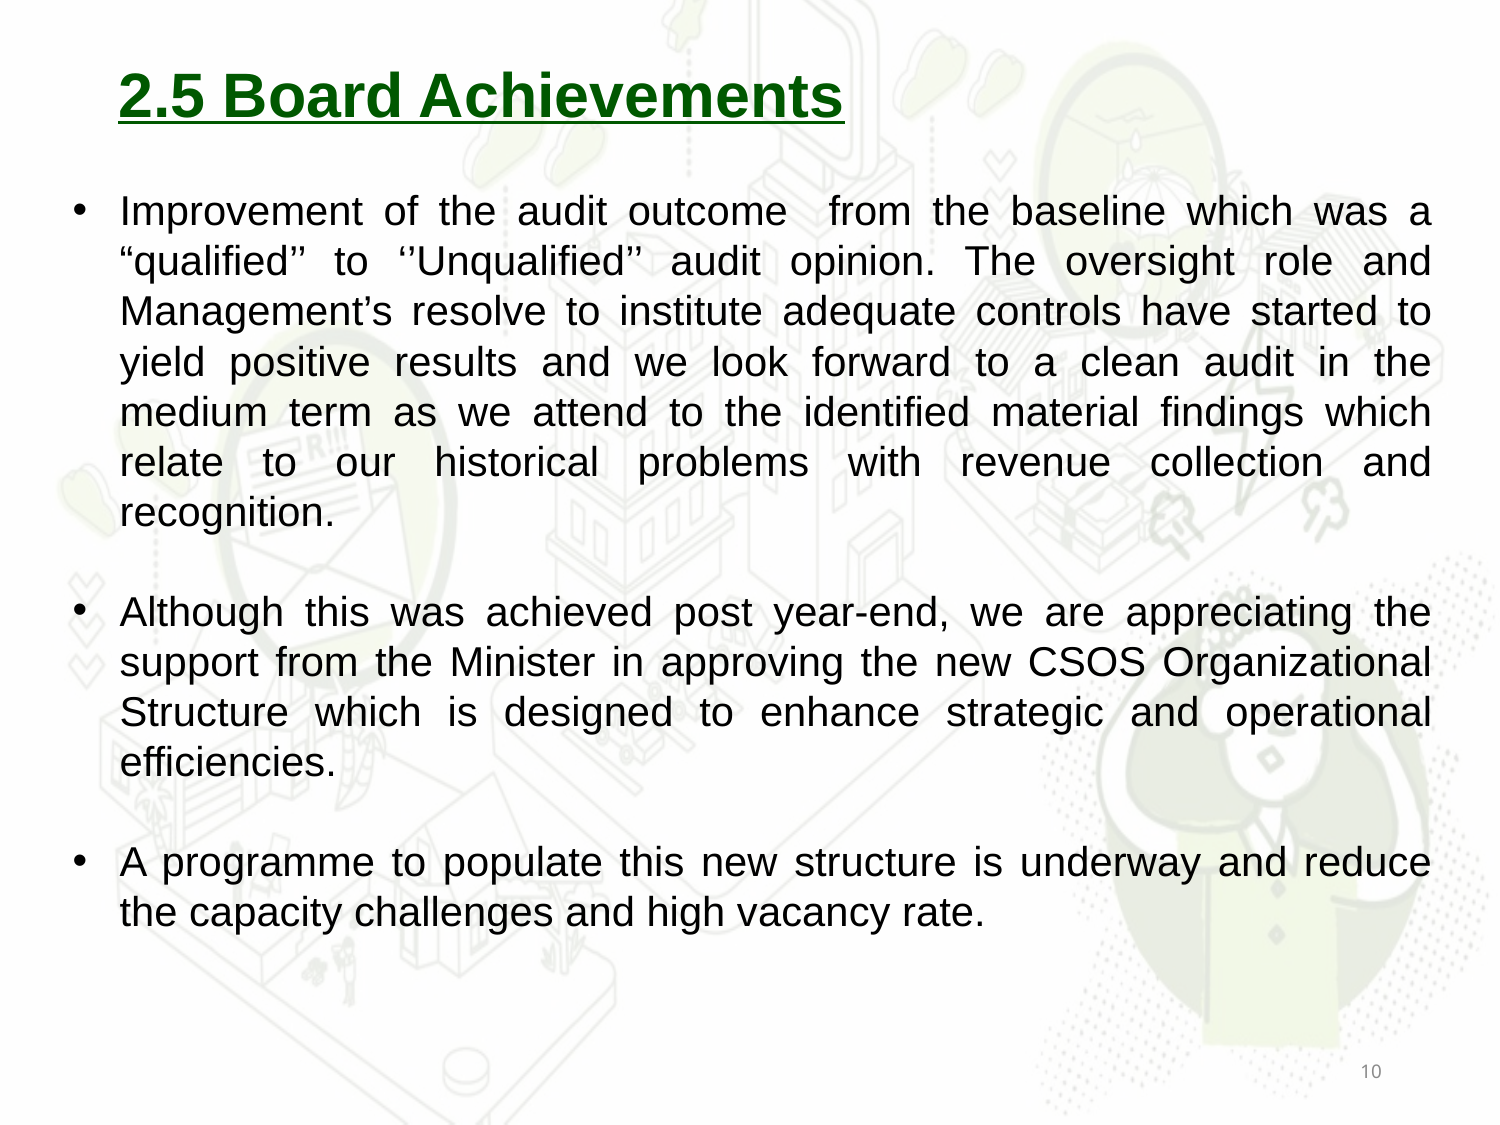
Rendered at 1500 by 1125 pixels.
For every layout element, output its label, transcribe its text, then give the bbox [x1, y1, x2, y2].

list Improvement of the audit outcome from the baseline which was a “qualified’’ to ‘’Unqualified’’ audit opinion. The oversight role and Management’s resolve to institute adequate controls have started to yield positive results and we look forward to a clean audit in the medium term as we attend to the identified material findings which relate to our historical problems with revenue collection and recognition. Although this was achieved post year-end, we are appreciating the support from the Minister in approving the new CSOS Organizational Structure which is designed to enhance strategic and operational efficiencies. A programme to populate this new structure is underway and reduce the capacity challenges and high vacancy rate. [57, 176, 1448, 966]
title 2.5 Board Achievements [103, 55, 1207, 139]
slide_number 10 [1059, 1042, 1397, 1103]
